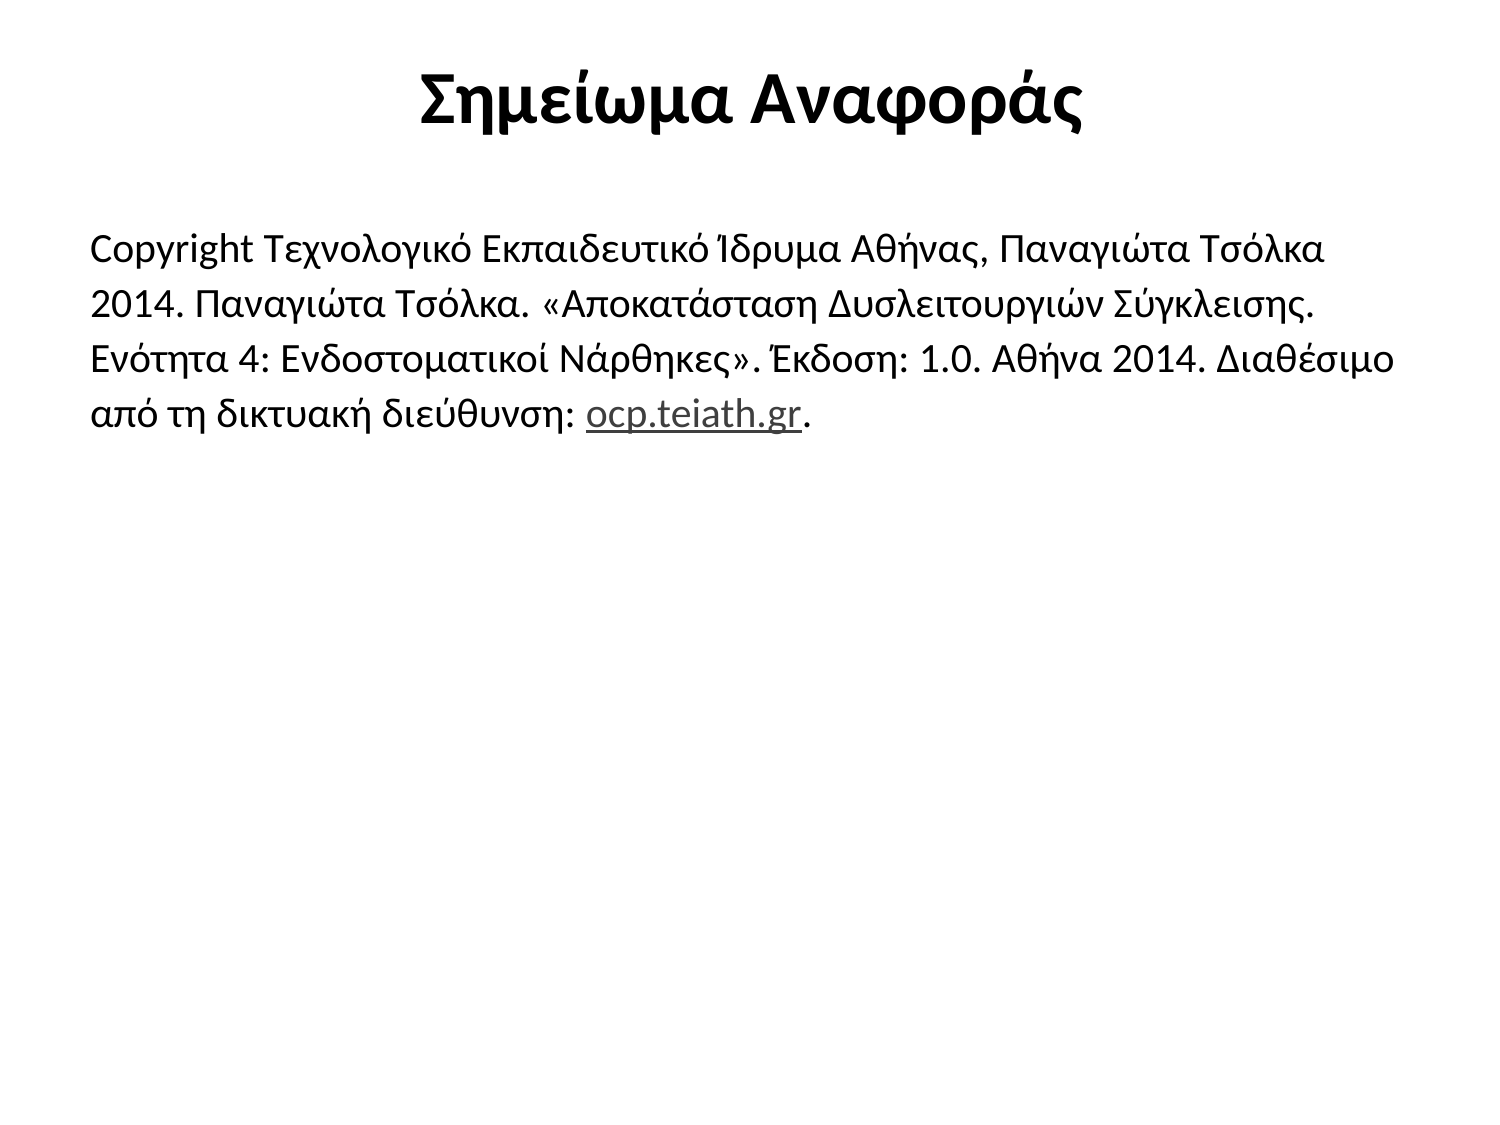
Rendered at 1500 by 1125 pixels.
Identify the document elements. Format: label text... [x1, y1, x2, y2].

title Σημείωμα Αναφοράς [76, 19, 1427, 169]
list Copyright Τεχνολογικό Εκπαιδευτικό Ίδρυμα Αθήνας, Παναγιώτα Τσόλκα 2014. Παναγιώτα Τσόλκα. «Αποκατάσταση Δυσλειτουργιών Σύγκλεισης. Ενότητα 4: Ενδοστοματικοί Νάρθηκες». Έκδοση: 1.0. Αθήνα 2014. Διαθέσιμο από τη δικτυακή διεύθυνση: ocp.teiath.gr. [75, 208, 1425, 1024]
